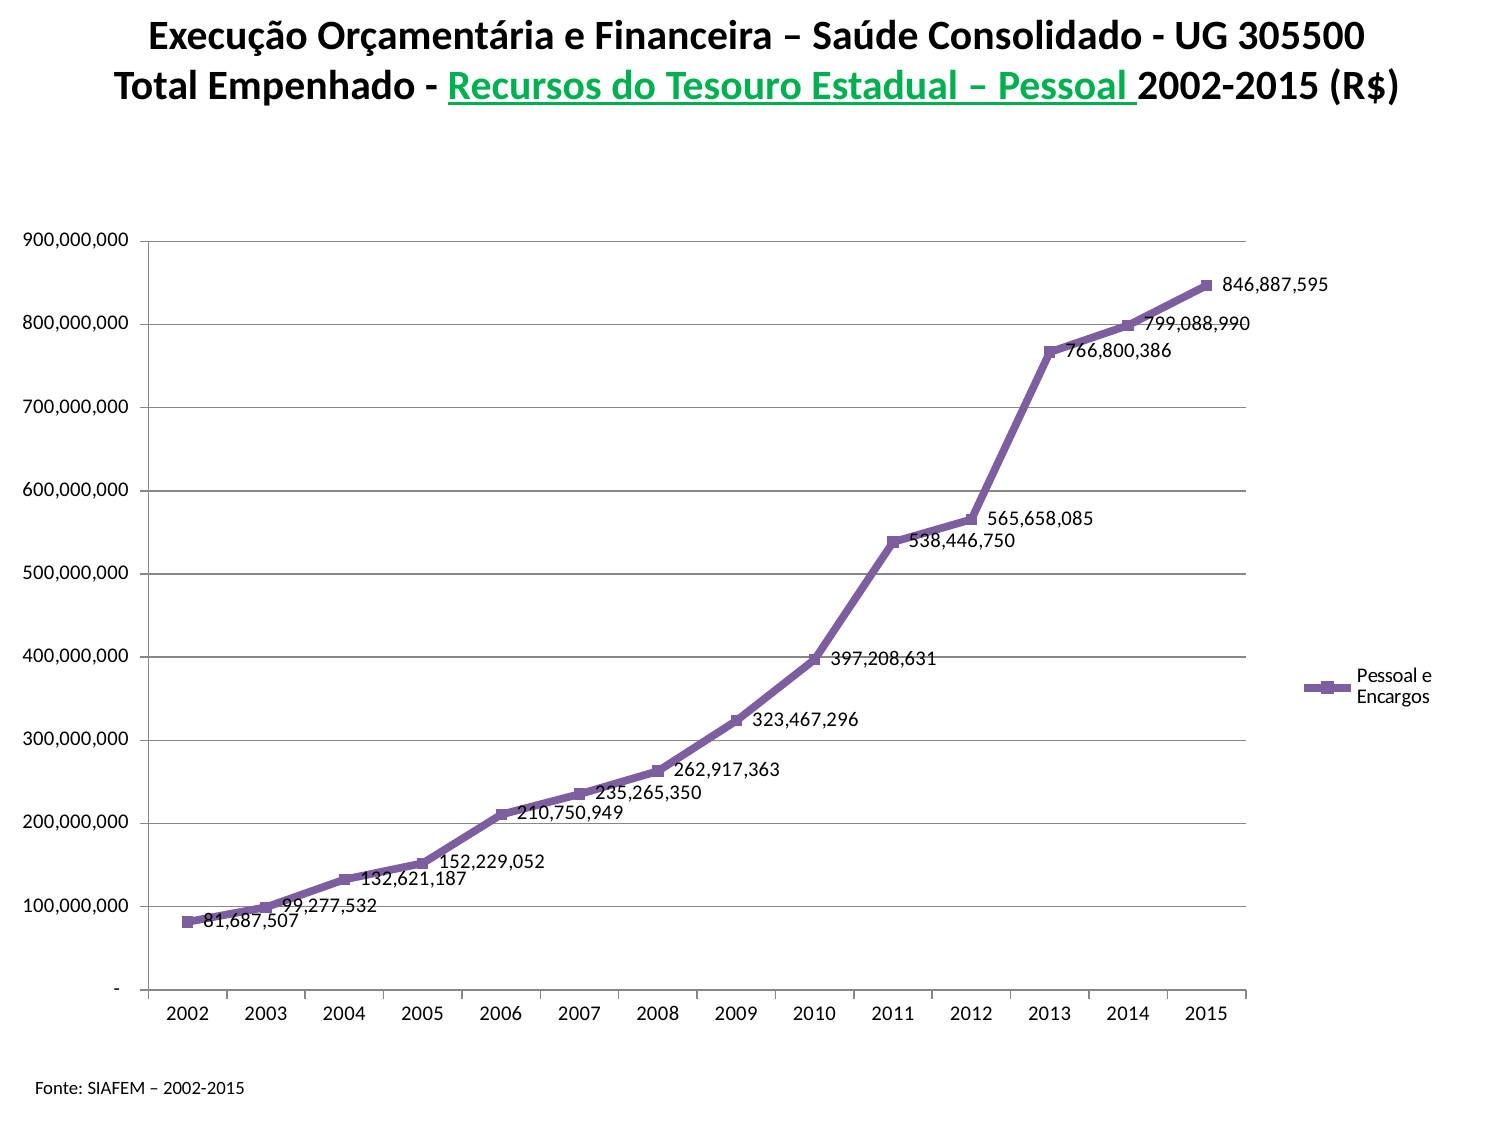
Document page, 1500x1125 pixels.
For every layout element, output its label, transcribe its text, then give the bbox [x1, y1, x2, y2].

text_box Fonte: SIAFEM – 2002-2015 [11, 1068, 491, 1106]
title Execução Orçamentária e Financeira – Saúde Consolidado - UG 305500 Total Empenhado - Recursos do Tesouro Estadual – Pessoal 2002-2015 (R$) [82, 0, 1432, 126]
chart [17, 219, 1483, 1047]
